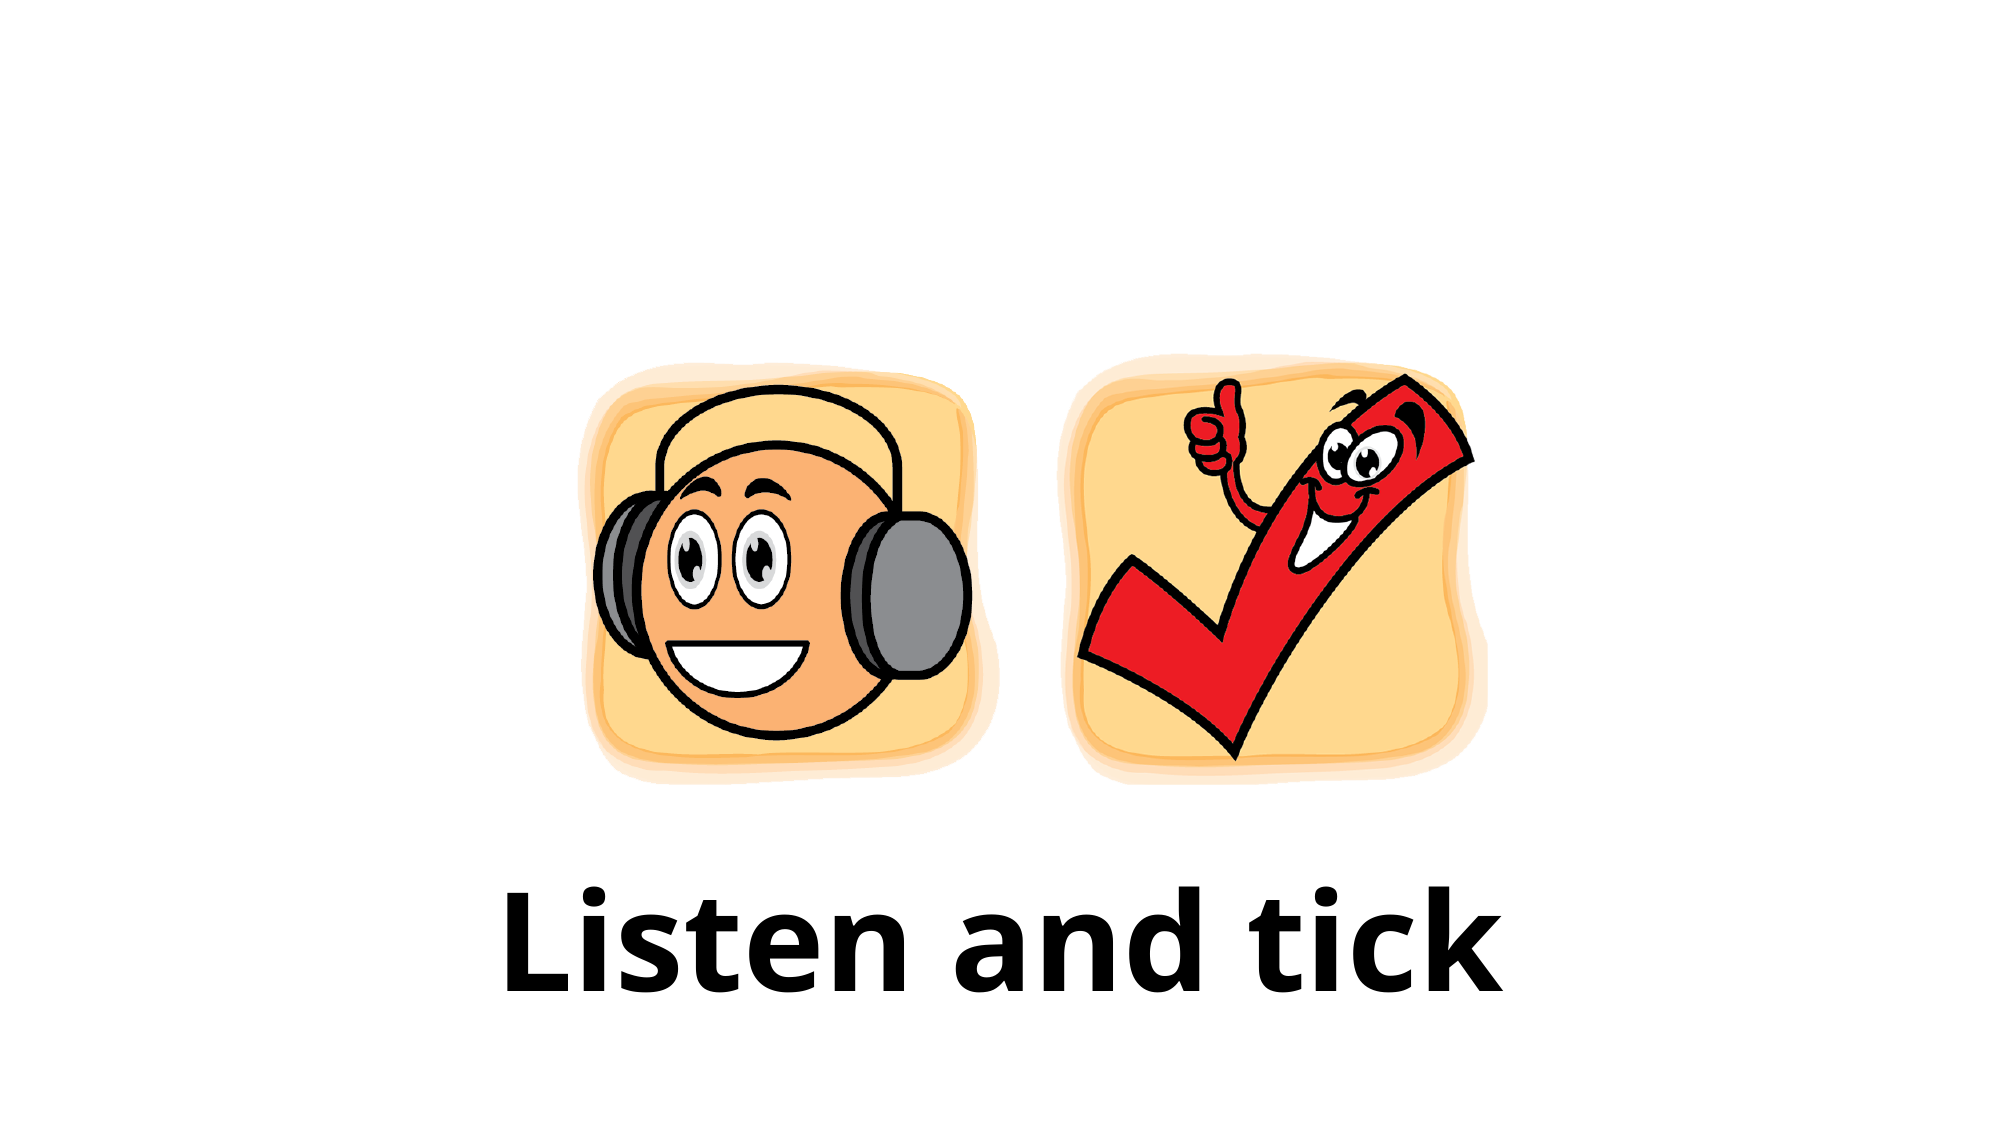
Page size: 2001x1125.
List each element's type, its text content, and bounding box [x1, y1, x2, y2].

picture [1056, 353, 1488, 785]
picture [577, 362, 1000, 785]
title Listen and tick [137, 879, 1863, 1014]
